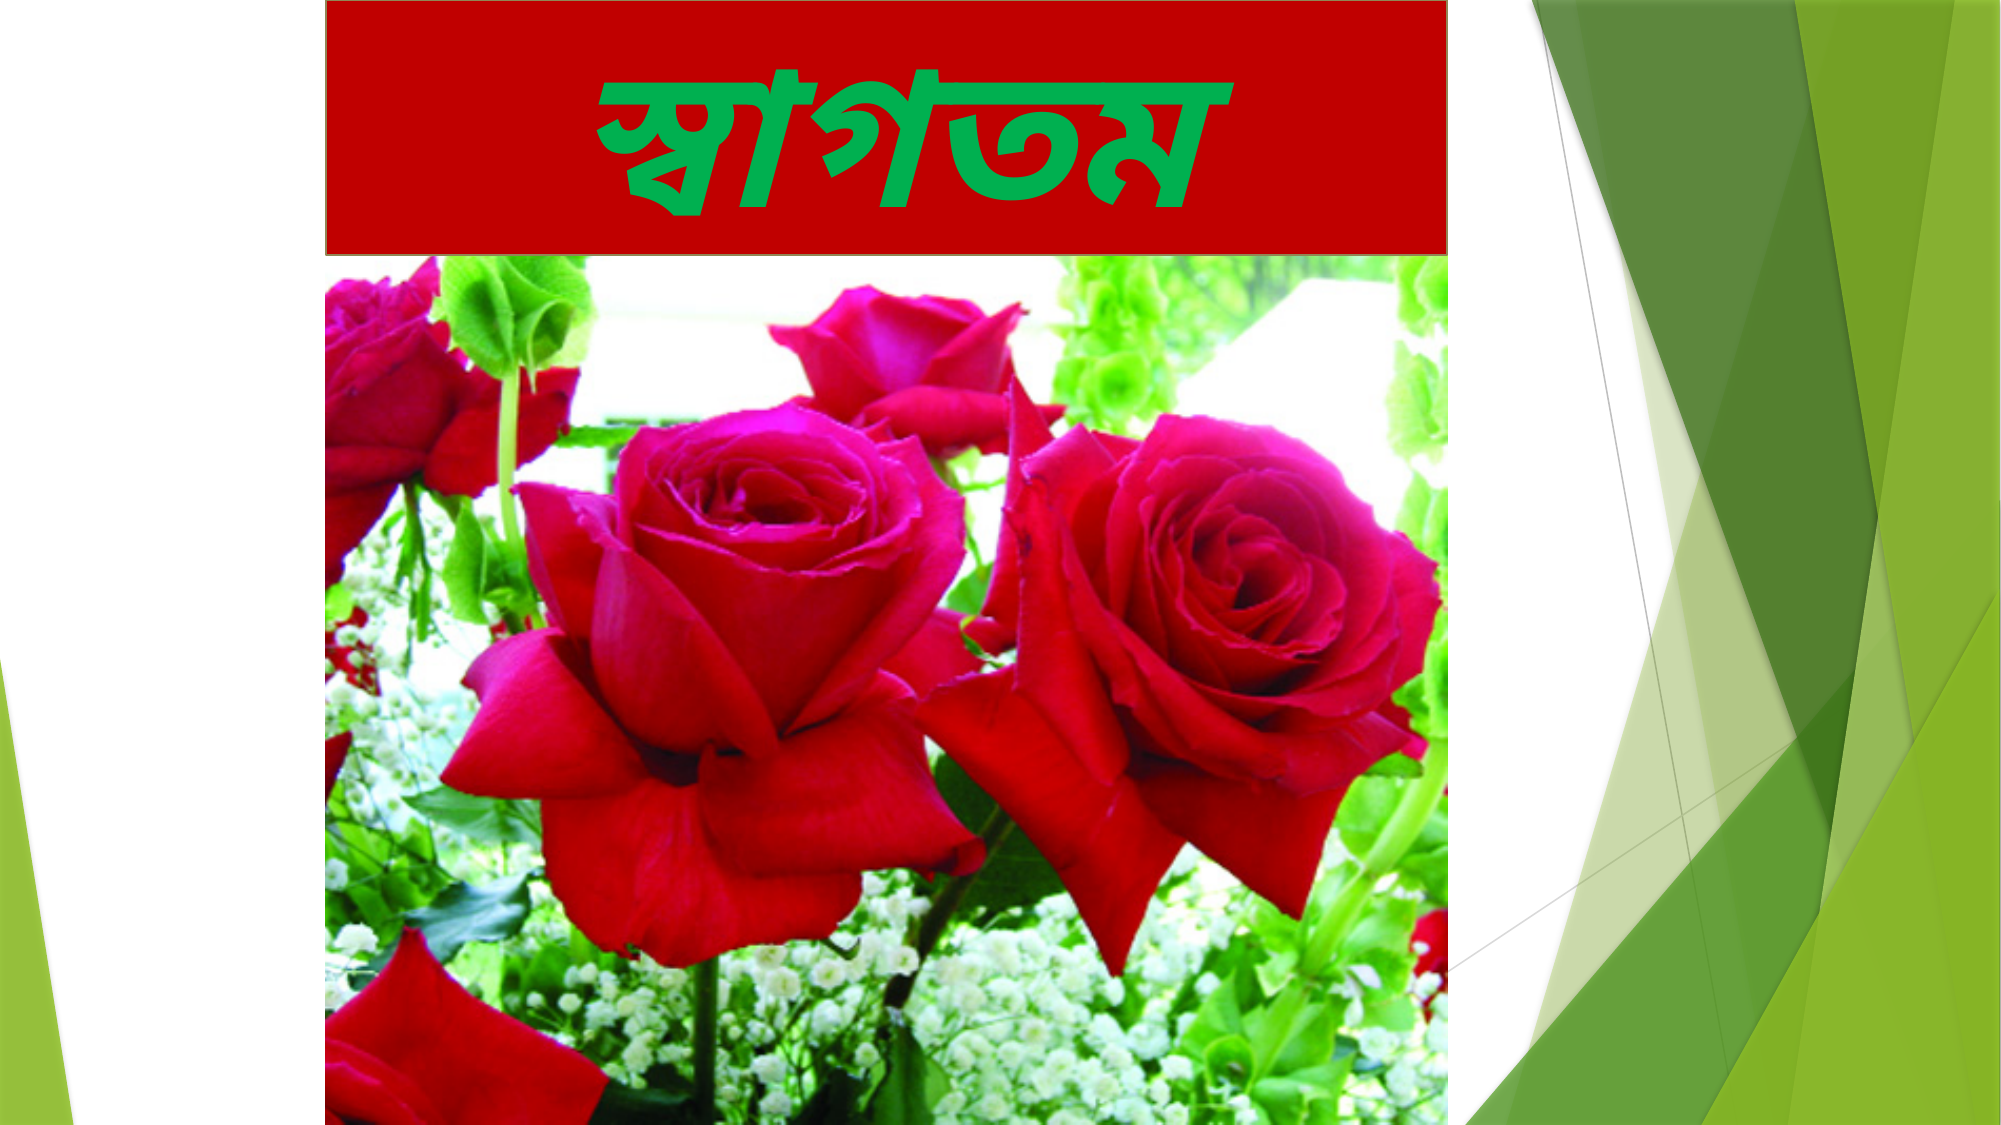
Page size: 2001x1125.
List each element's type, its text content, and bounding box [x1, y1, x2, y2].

picture [325, 177, 1448, 1125]
text_box স্বাগতম [325, 0, 1448, 177]
